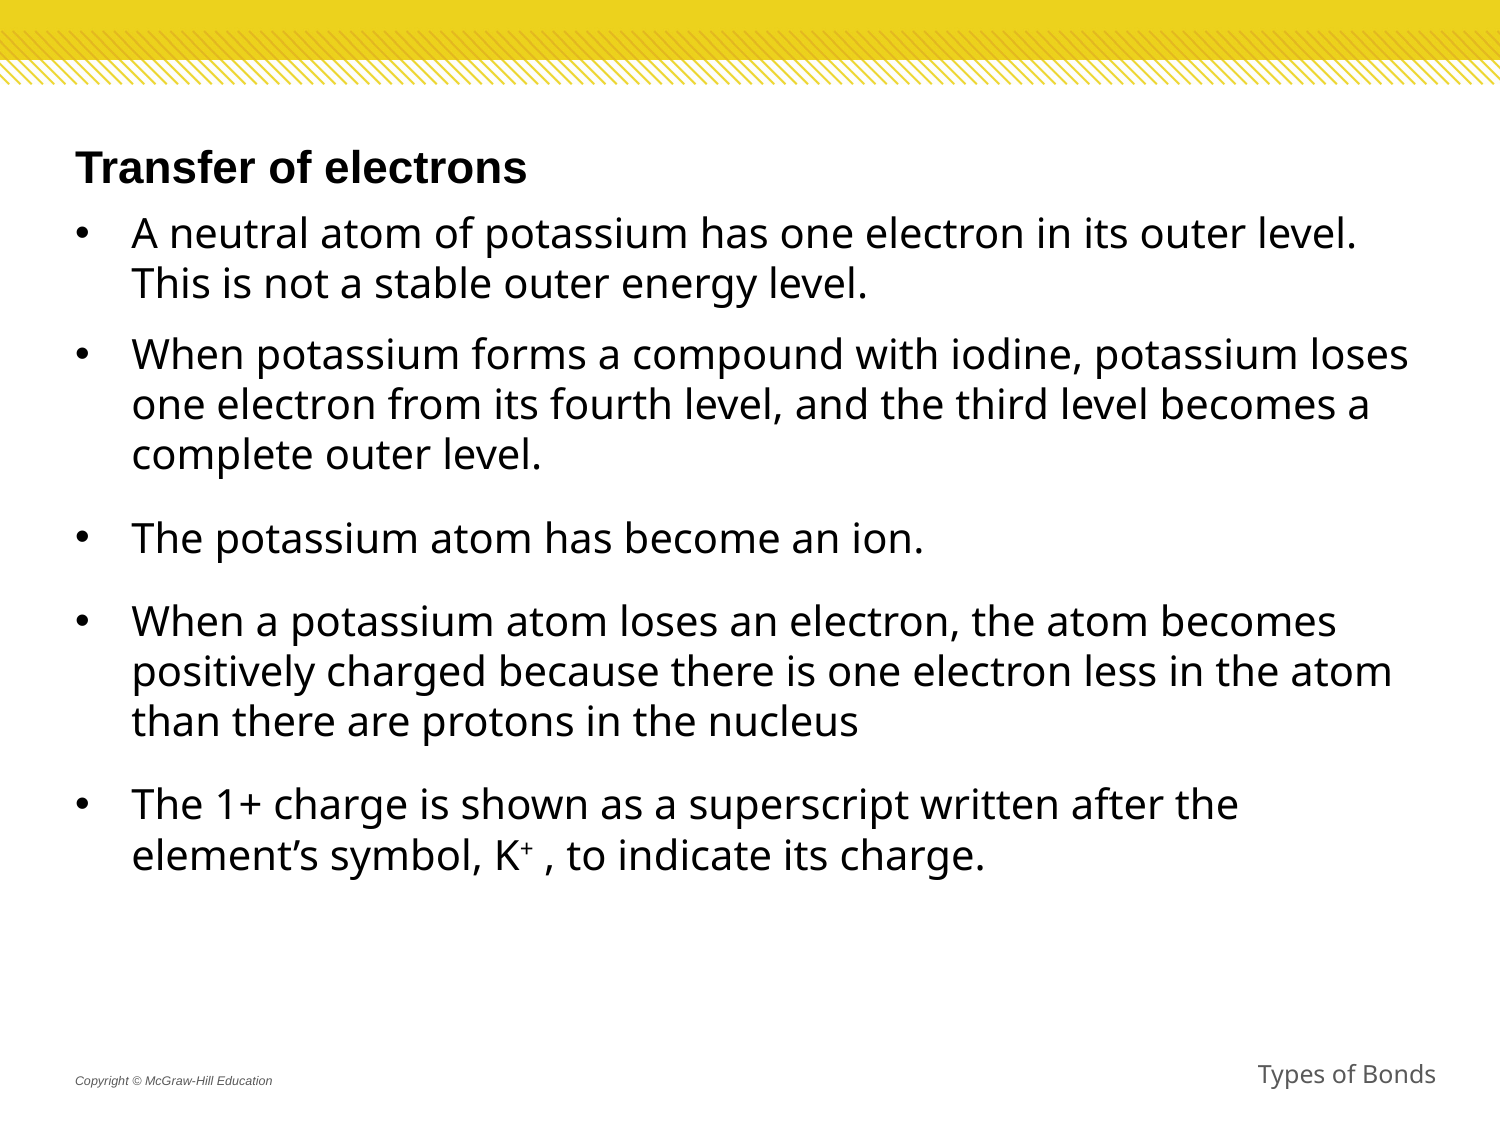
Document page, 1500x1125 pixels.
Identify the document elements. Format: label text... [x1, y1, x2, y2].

picture [0, 0, 1500, 86]
text_box Types of Bonds [284, 1043, 1437, 1089]
list Transfer of electrons A neutral atom of potassium has one electron in its outer level. This is not a stable outer energy level. When potassium forms a compound with iodine, potassium loses one electron from its fourth level, and the third level becomes a complete outer level. The potassium atom has become an ion. When a potassium atom loses an electron, the atom becomes positively charged because there is one electron less in the atom than there are protons in the nucleus The 1+ charge is shown as a superscript written after the element’s symbol, K+ , to indicate its charge. [75, 137, 1425, 1043]
text_box Copyright © McGraw-Hill Education [74, 1043, 284, 1089]
